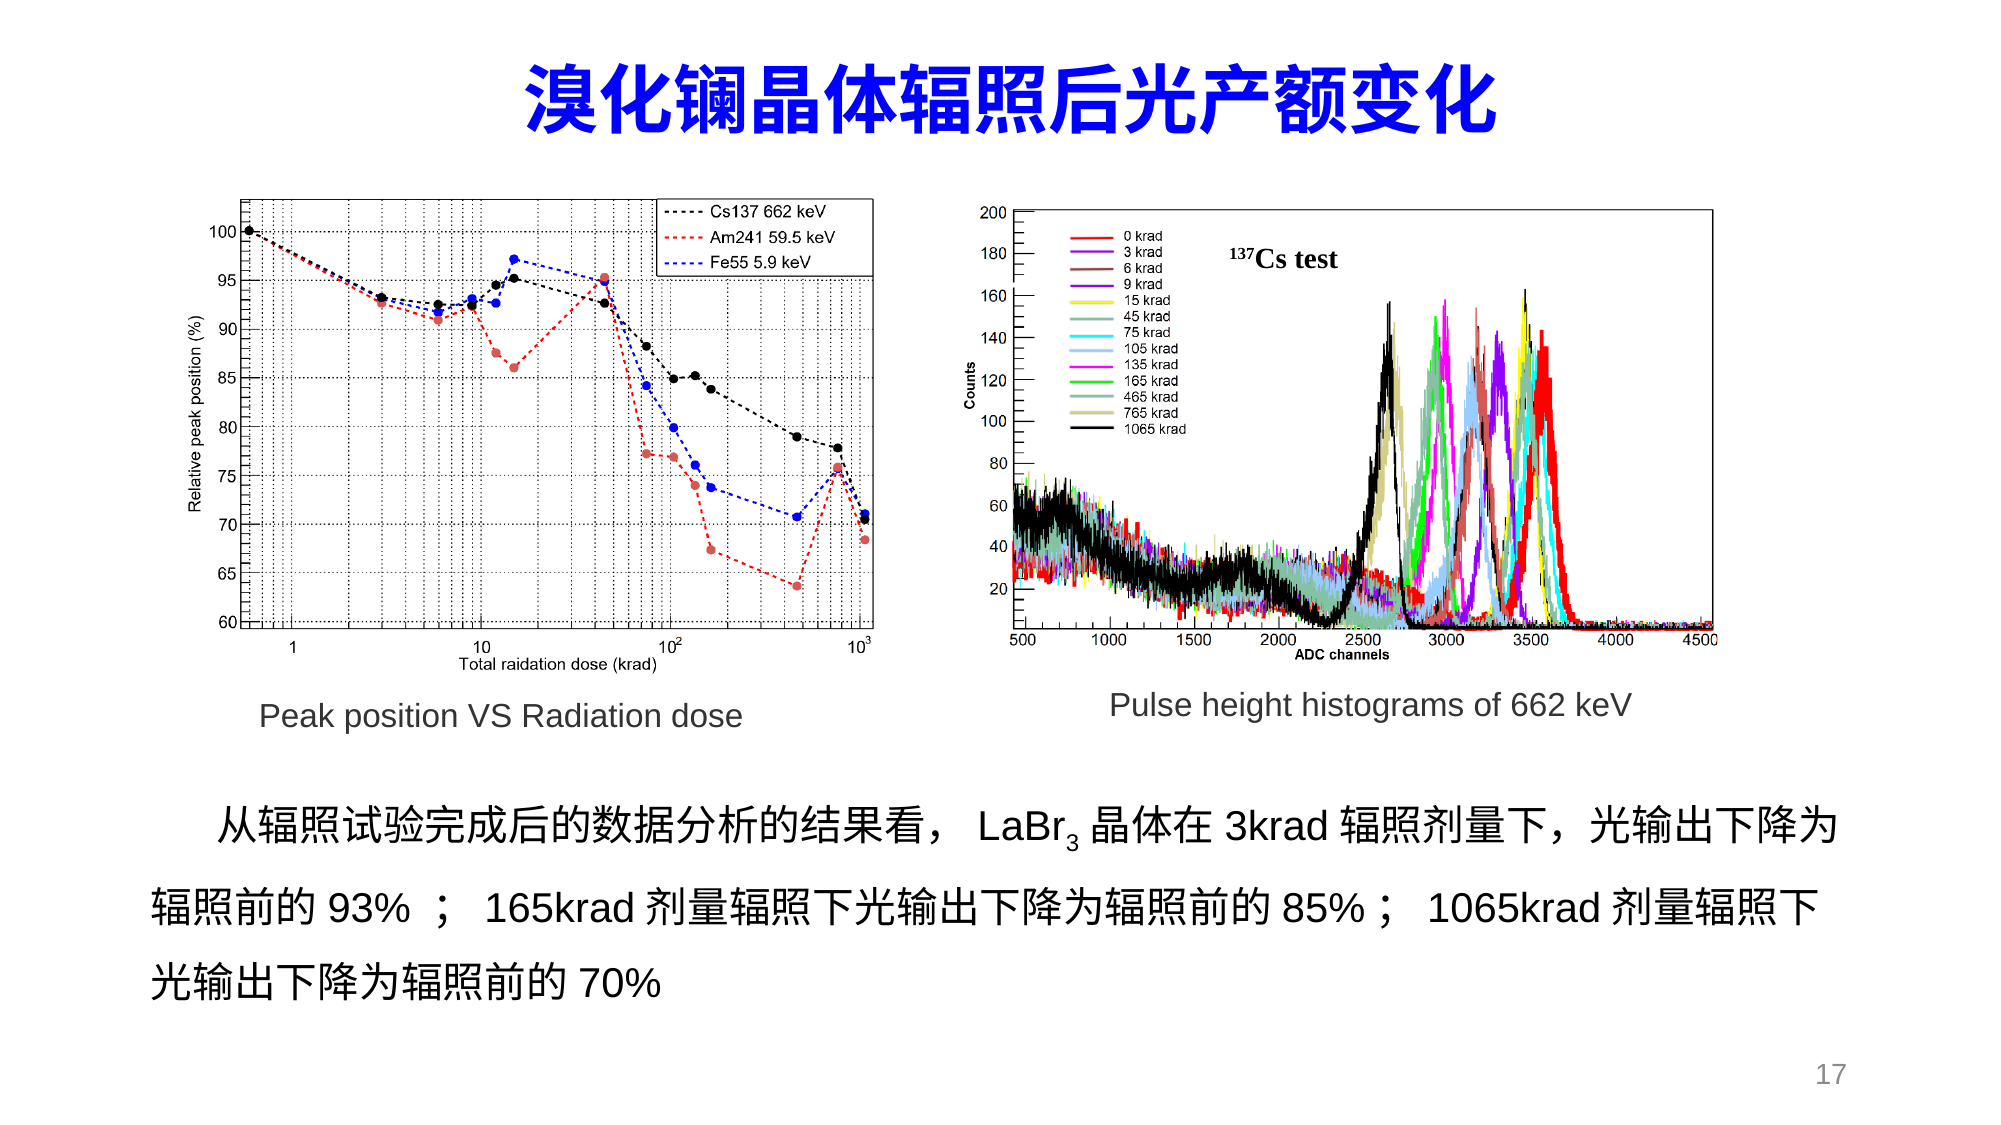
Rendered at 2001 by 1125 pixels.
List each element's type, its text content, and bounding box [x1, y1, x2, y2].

text_box 溴化镧晶体辐照后光产额变化 [508, 45, 1514, 150]
picture [173, 189, 892, 674]
text_box Peak position VS Radiation dose [243, 686, 843, 742]
text_box 从辐照试验完成后的数据分析的结果看，LaBr3晶体在3krad辐照剂量下，光输出下降为辐照前的93% ；165krad剂量辐照下光输出下降为辐照前的85%；1065krad剂量辐照下光输出下降为辐照前的70% [135, 763, 1863, 1014]
slide_number 17 [1412, 1042, 1863, 1103]
text_box Pulse height histograms of 662 keV [1094, 675, 1693, 731]
picture [952, 184, 1718, 672]
